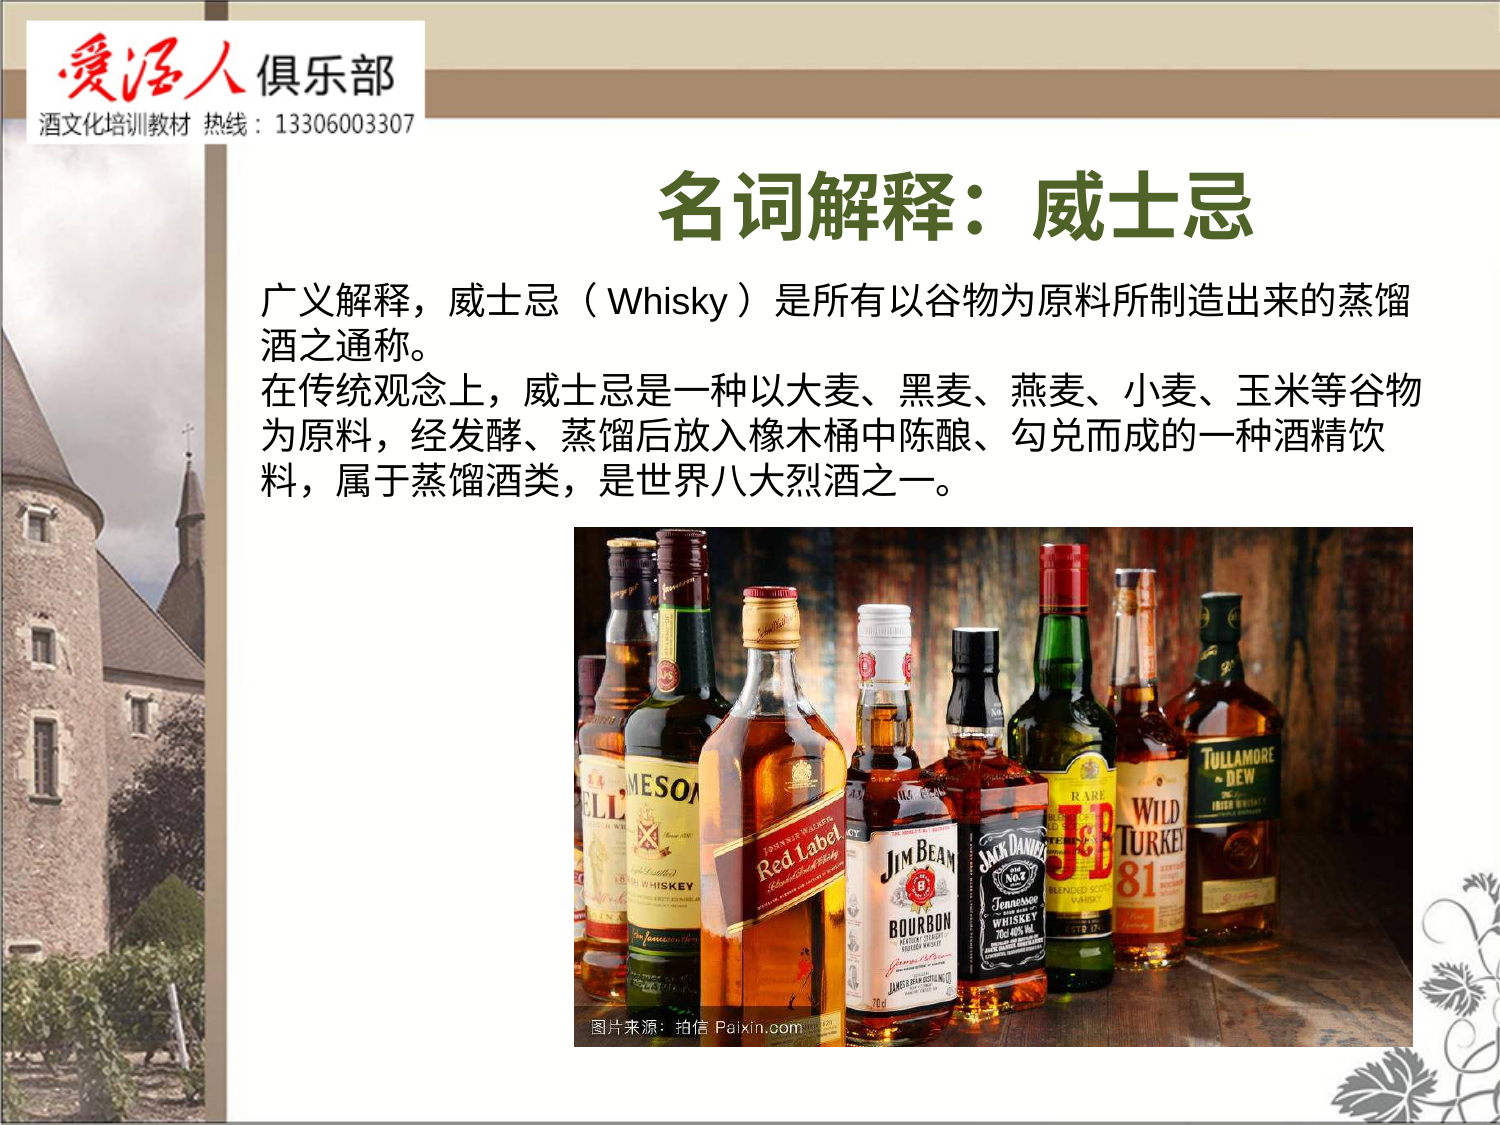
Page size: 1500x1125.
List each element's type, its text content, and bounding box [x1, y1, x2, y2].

picture [0, 0, 1500, 1125]
text_box 名词解释：威士忌 [351, 152, 1374, 269]
text_box 广义解释，威士忌（Whisky）是所有以谷物为原料所制造出来的蒸馏酒之通称。 在传统观念上，威士忌是一种以大麦、黑麦、燕麦、小麦、玉米等谷物为原料，经发酵、蒸馏后放入橡木桶中陈酿、勾兑而成的一种酒精饮料，属于蒸馏酒类，是世界八大烈酒之一。 [246, 269, 1463, 510]
